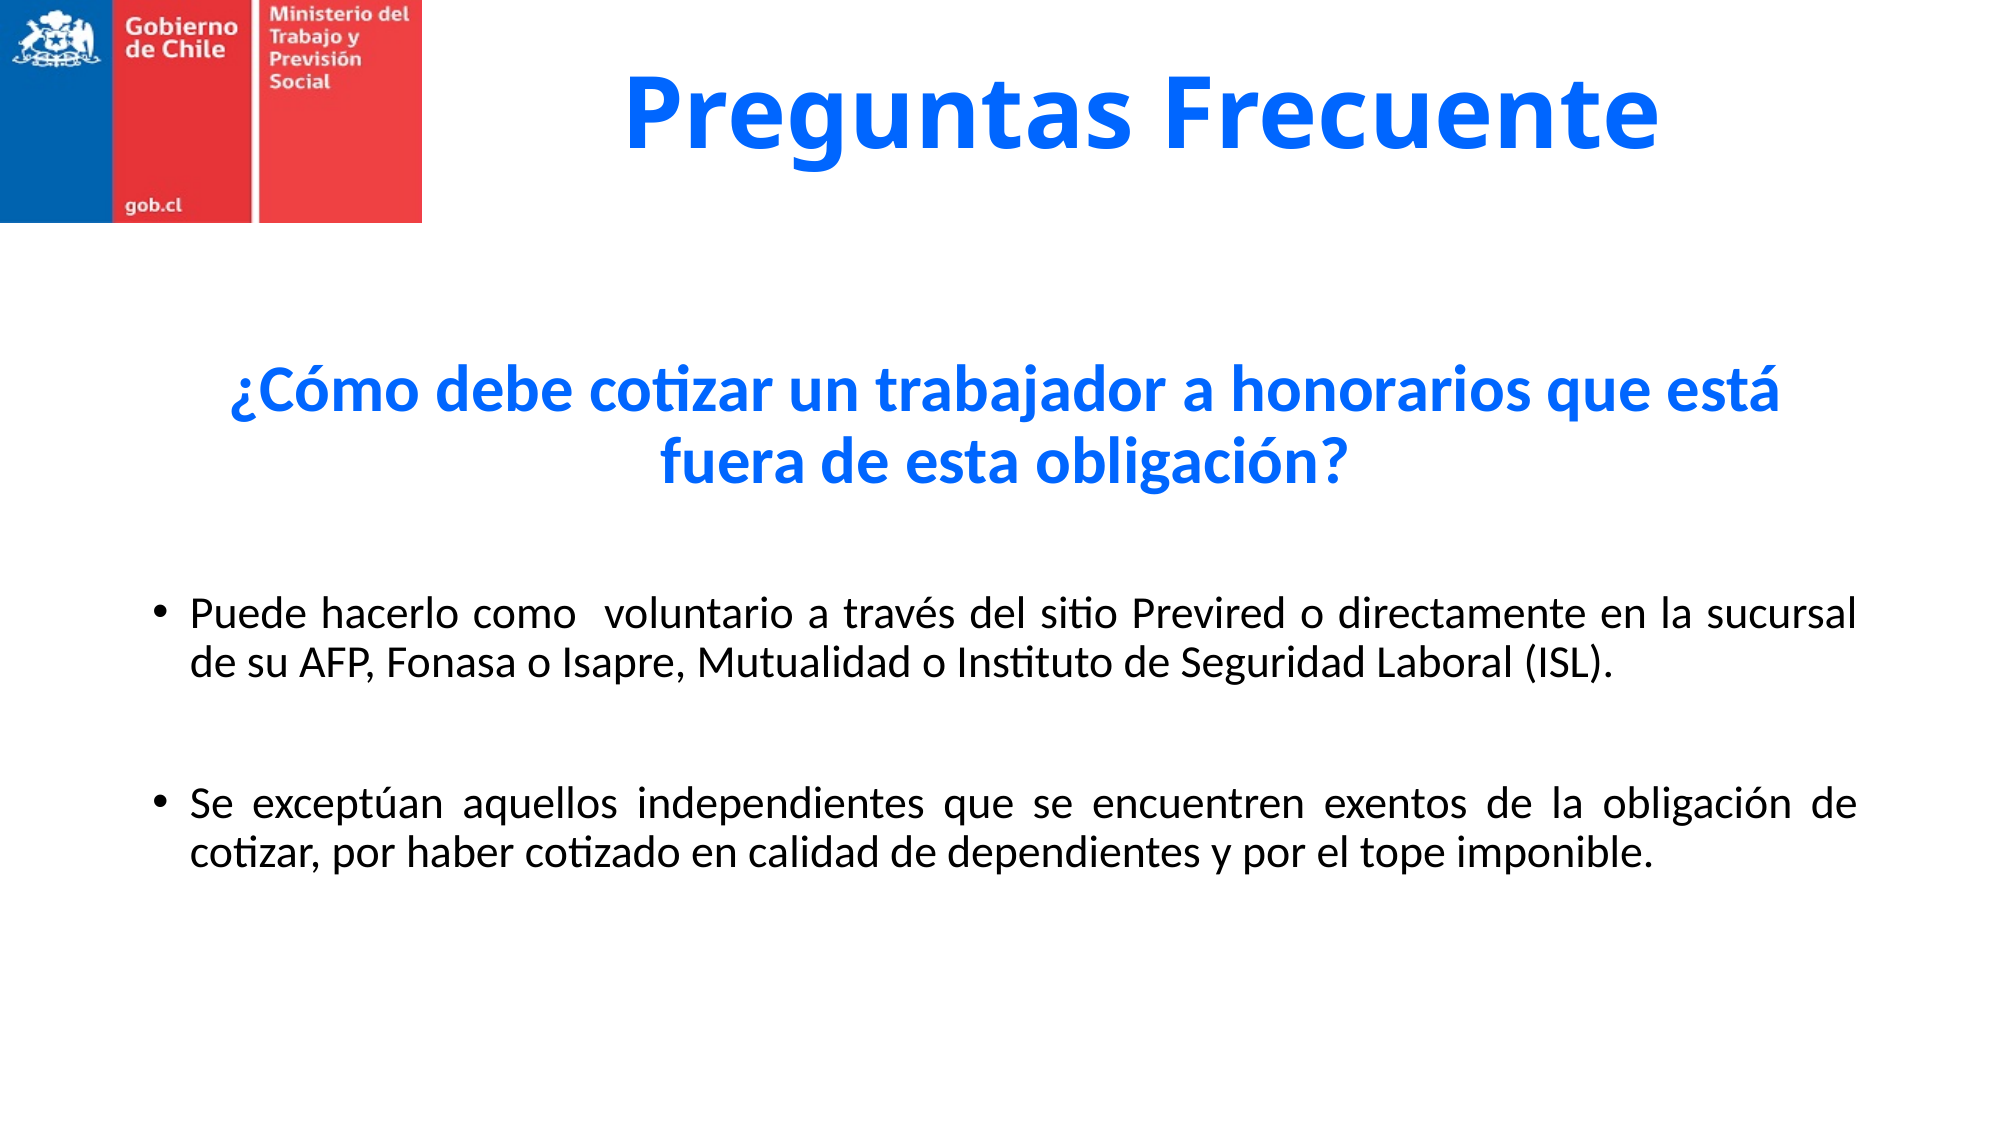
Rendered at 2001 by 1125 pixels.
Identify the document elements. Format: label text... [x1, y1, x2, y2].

title Preguntas Frecuente [421, 7, 1863, 225]
list ¿Cómo debe cotizar un trabajador a honorarios que está fuera de esta obligación? Puede hacerlo como voluntario a través del sitio Previred o directamente en la sucursal de su AFP, Fonasa o Isapre, Mutualidad o Instituto de Seguridad Laboral (ISL). Se exceptúan aquellos independientes que se encuentren exentos de la obligación de cotizar, por haber cotizado en calidad de dependientes y por el tope imponible. [137, 245, 1875, 1014]
picture [0, 0, 422, 223]
